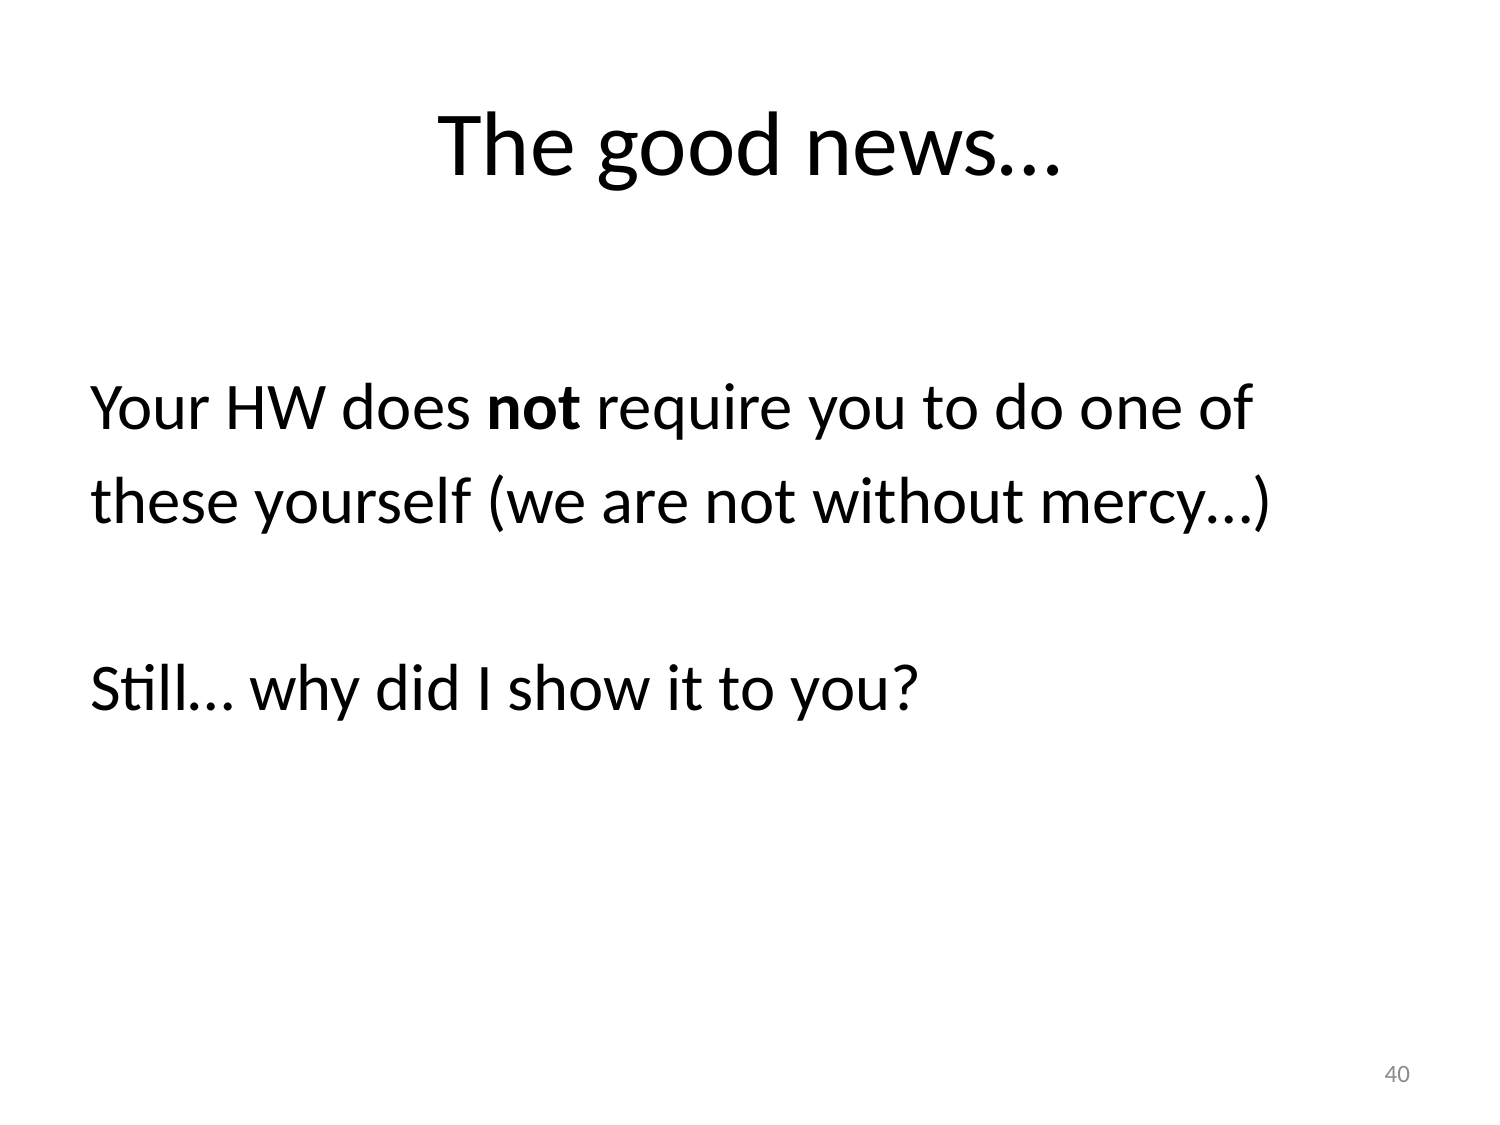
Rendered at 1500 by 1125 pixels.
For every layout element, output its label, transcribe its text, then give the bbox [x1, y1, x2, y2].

slide_number 40 [1074, 1042, 1425, 1103]
list Your HW does not require you to do one of these yourself (we are not without mercy…) Still… why did I show it to you? [75, 262, 1425, 1005]
title The good news… [75, 45, 1425, 233]
